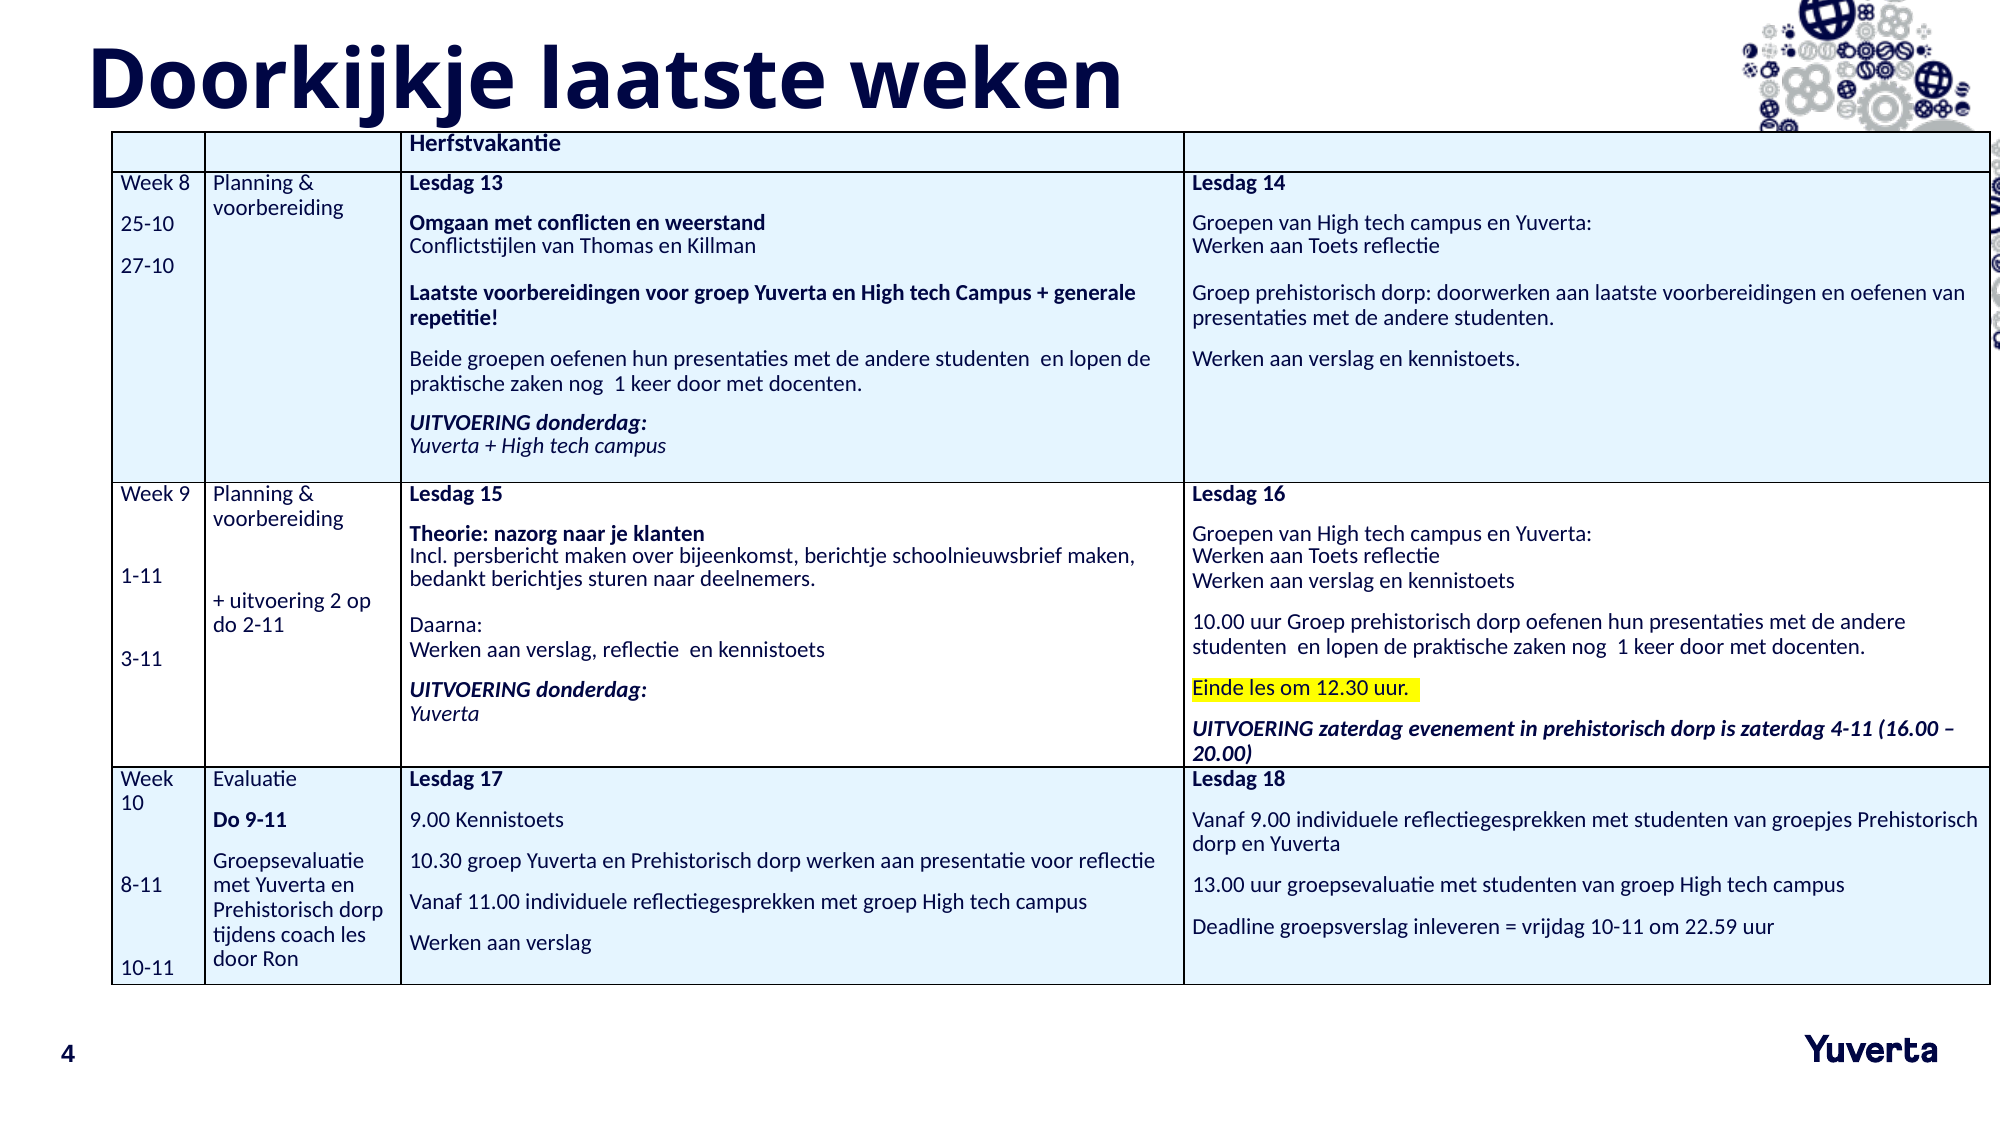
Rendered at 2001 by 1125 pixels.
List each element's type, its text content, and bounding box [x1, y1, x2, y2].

table_cell Lesdag 15 Theorie: nazorg naar je klanten Incl. persbericht maken over bijeenkomst, berichtje schoolnieuwsbrief maken, bedankt berichtjes sturen naar deelnemers. Daarna: Werken aan verslag, reflectie en kennistoets UITVOERING donderdag: Yuverta [402, 483, 1183, 766]
table_cell Evaluatie Do 9-11 Groepsevaluatie met Yuverta en Prehistorisch dorp tijdens coach les door Ron [206, 768, 400, 984]
table_cell Lesdag 13 Omgaan met conflicten en weerstand Conflictstijlen van Thomas en Killman Laatste voorbereidingen voor groep Yuverta en High tech Campus + generale repetitie! Beide groepen oefenen hun presentaties met de andere studenten en lopen de praktische zaken nog 1 keer door met docenten. UITVOERING donderdag: Yuverta + High tech campus [402, 173, 1183, 482]
table_cell Week 10 8-11 10-11 [113, 768, 204, 984]
table_header [206, 133, 400, 171]
table_cell Lesdag 17 9.00 Kennistoets 10.30 groep Yuverta en Prehistorisch dorp werken aan presentatie voor reflectie Vanaf 11.00 individuele reflectiegesprekken met groep High tech campus Werken aan verslag [402, 768, 1183, 984]
table_cell Week 8 25-10 27-10 [113, 173, 204, 482]
table_cell Lesdag 16 Groepen van High tech campus en Yuverta: Werken aan Toets reflectie Werken aan verslag en kennistoets 10.00 uur Groep prehistorisch dorp oefenen hun presentaties met de andere studenten en lopen de praktische zaken nog 1 keer door met docenten. Einde les om 12.30 uur. UITVOERING zaterdag evenement in prehistorisch dorp is zaterdag 4-11 (16.00 – 20.00) [1185, 483, 1989, 766]
table_cell Lesdag 18 Vanaf 9.00 individuele reflectiegesprekken met studenten van groepjes Prehistorisch dorp en Yuverta 13.00 uur groepsevaluatie met studenten van groep High tech campus Deadline groepsverslag inleveren = vrijdag 10-11 om 22.59 uur [1185, 768, 1989, 984]
slide_number 4 [60, 1037, 113, 1073]
table_cell Planning & voorbereiding + uitvoering 2 op do 2-11 [206, 483, 400, 766]
table_cell Week 9 1-11 3-11 [113, 483, 204, 766]
picture [0, 0, 2000, 1125]
table_header Herfstvakantie [402, 133, 1183, 171]
table_header [1185, 133, 1989, 171]
table_cell Planning & voorbereiding [206, 173, 400, 482]
table_cell Lesdag 14 Groepen van High tech campus en Yuverta: Werken aan Toets reflectie Groep prehistorisch dorp: doorwerken aan laatste voorbereidingen en oefenen van presentaties met de andere studenten. Werken aan verslag en kennistoets. [1185, 173, 1989, 482]
table_header [113, 133, 204, 171]
title Doorkijkje laatste weken [86, 30, 1745, 221]
